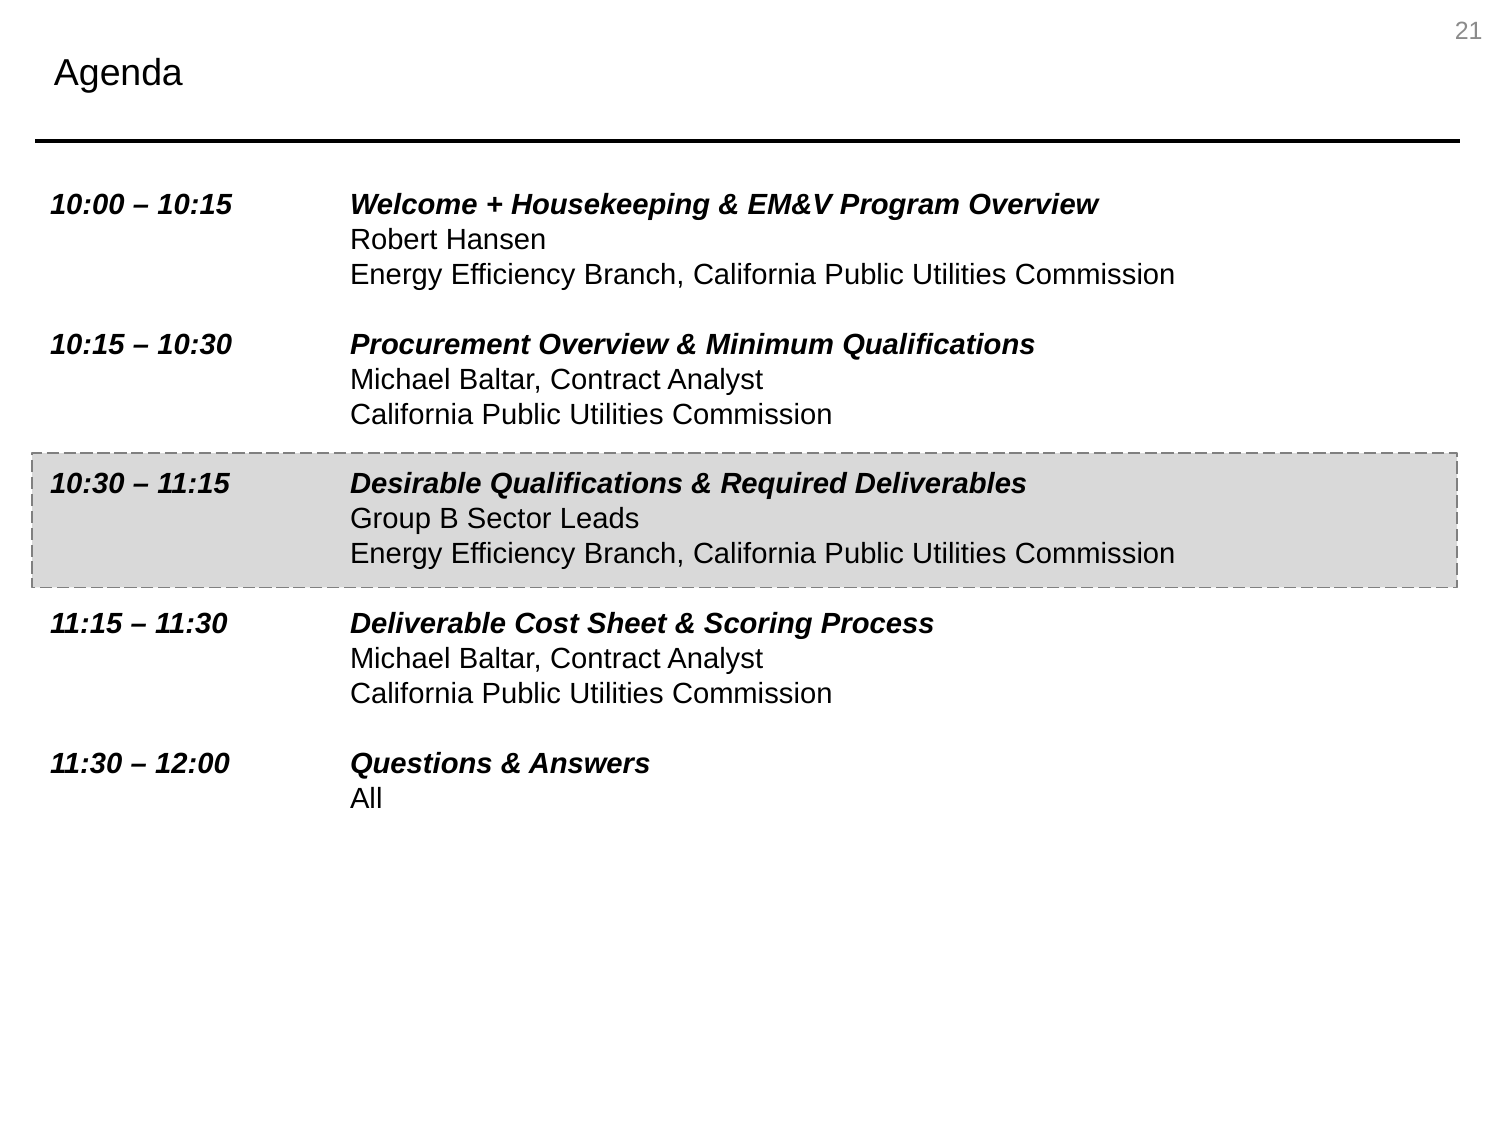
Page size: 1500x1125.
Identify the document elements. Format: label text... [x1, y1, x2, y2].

text_box 10:00 – 10:15 Welcome + Housekeeping & EM&V Program Overview Robert Hansen Energy Efficiency Branch, California Public Utilities Commission 10:15 – 10:30 Procurement Overview & Minimum Qualifications Michael Baltar, Contract Analyst California Public Utilities Commission 10:30 – 11:15 Desirable Qualifications & Required Deliverables Group B Sector Leads Energy Efficiency Branch, California Public Utilities Commission 11:15 – 11:30 Deliverable Cost Sheet & Scoring Process Michael Baltar, Contract Analyst California Public Utilities Commission 11:30 – 12:00 Questions & Answers All [35, 148, 1400, 822]
text_box [30, 451, 35, 590]
text_box Agenda [39, 0, 1458, 139]
slide_number 21 [1458, 0, 1500, 60]
text_box [1400, 451, 1459, 590]
